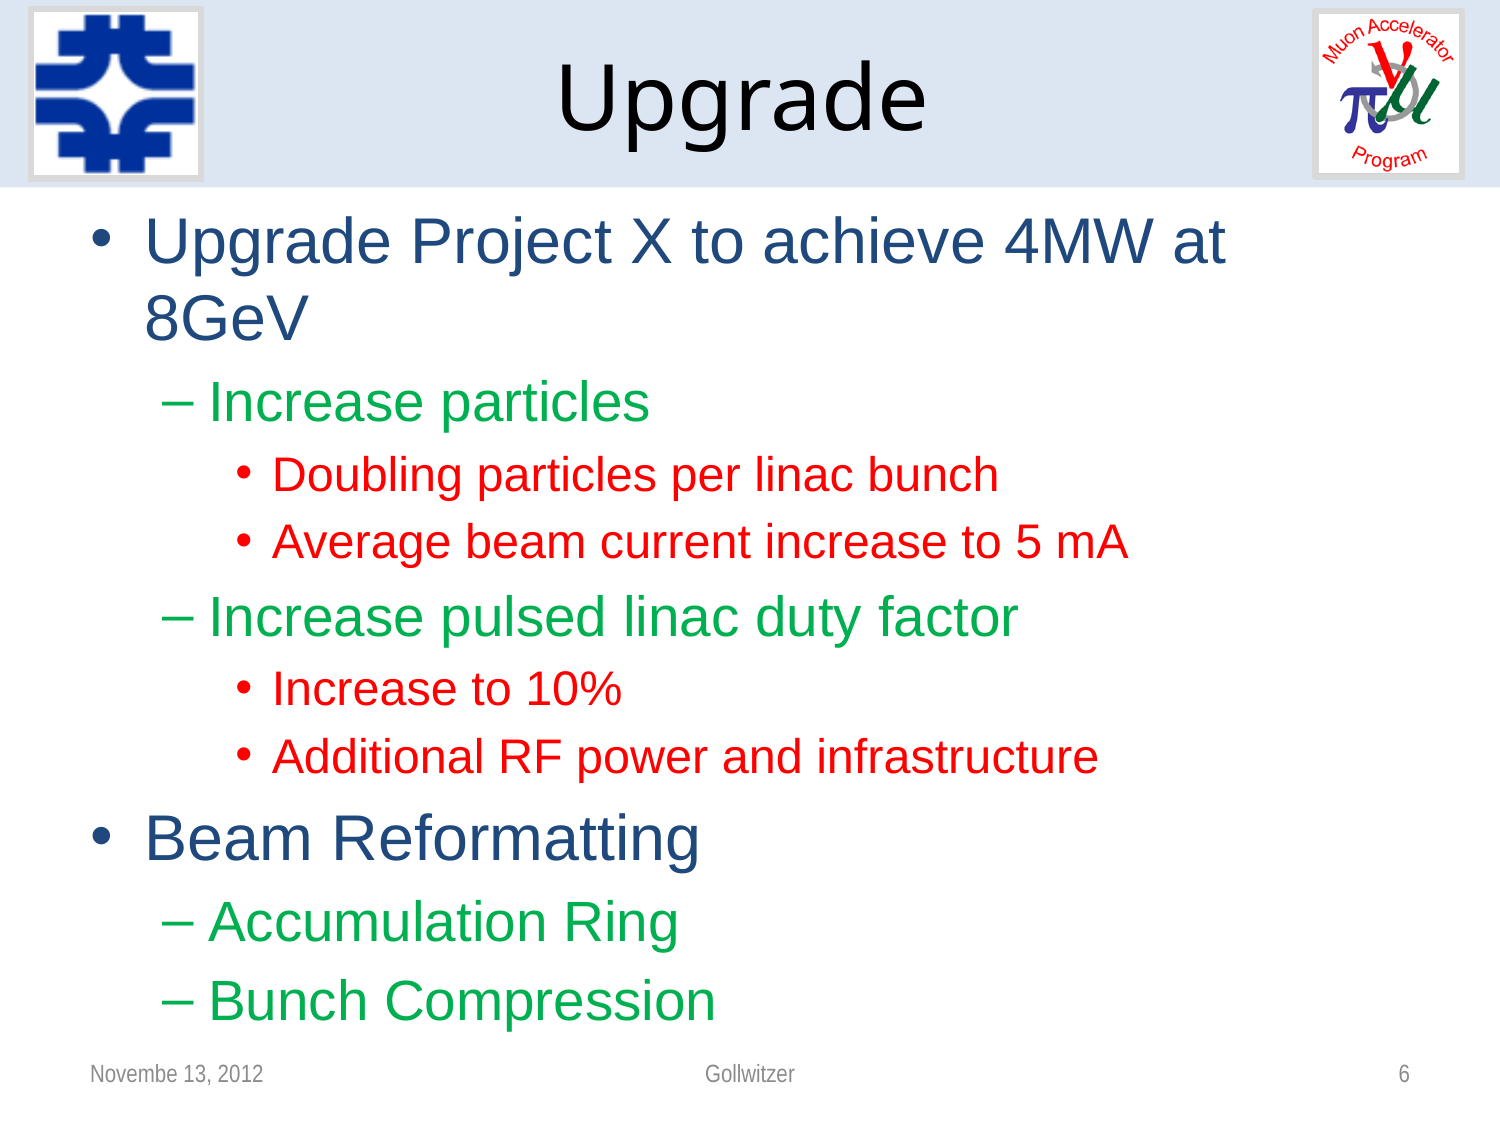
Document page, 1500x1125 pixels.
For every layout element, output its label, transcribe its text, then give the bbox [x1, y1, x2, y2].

picture [1326, 14, 1459, 174]
title Upgrade [182, 0, 1326, 188]
slide_number 6 [1074, 1042, 1425, 1103]
footer Gollwitzer [512, 1042, 988, 1103]
list Upgrade Project X to achieve 4MW at 8GeV Increase particles Doubling particles per linac bunch Average beam current increase to 5 mA Increase pulsed linac duty factor Increase to 10% Additional RF power and infrastructure Beam Reformatting Accumulation Ring Bunch Compression [75, 191, 1425, 1041]
picture [34, 12, 182, 175]
slide_number Novembe 13, 2012 [75, 1042, 425, 1103]
